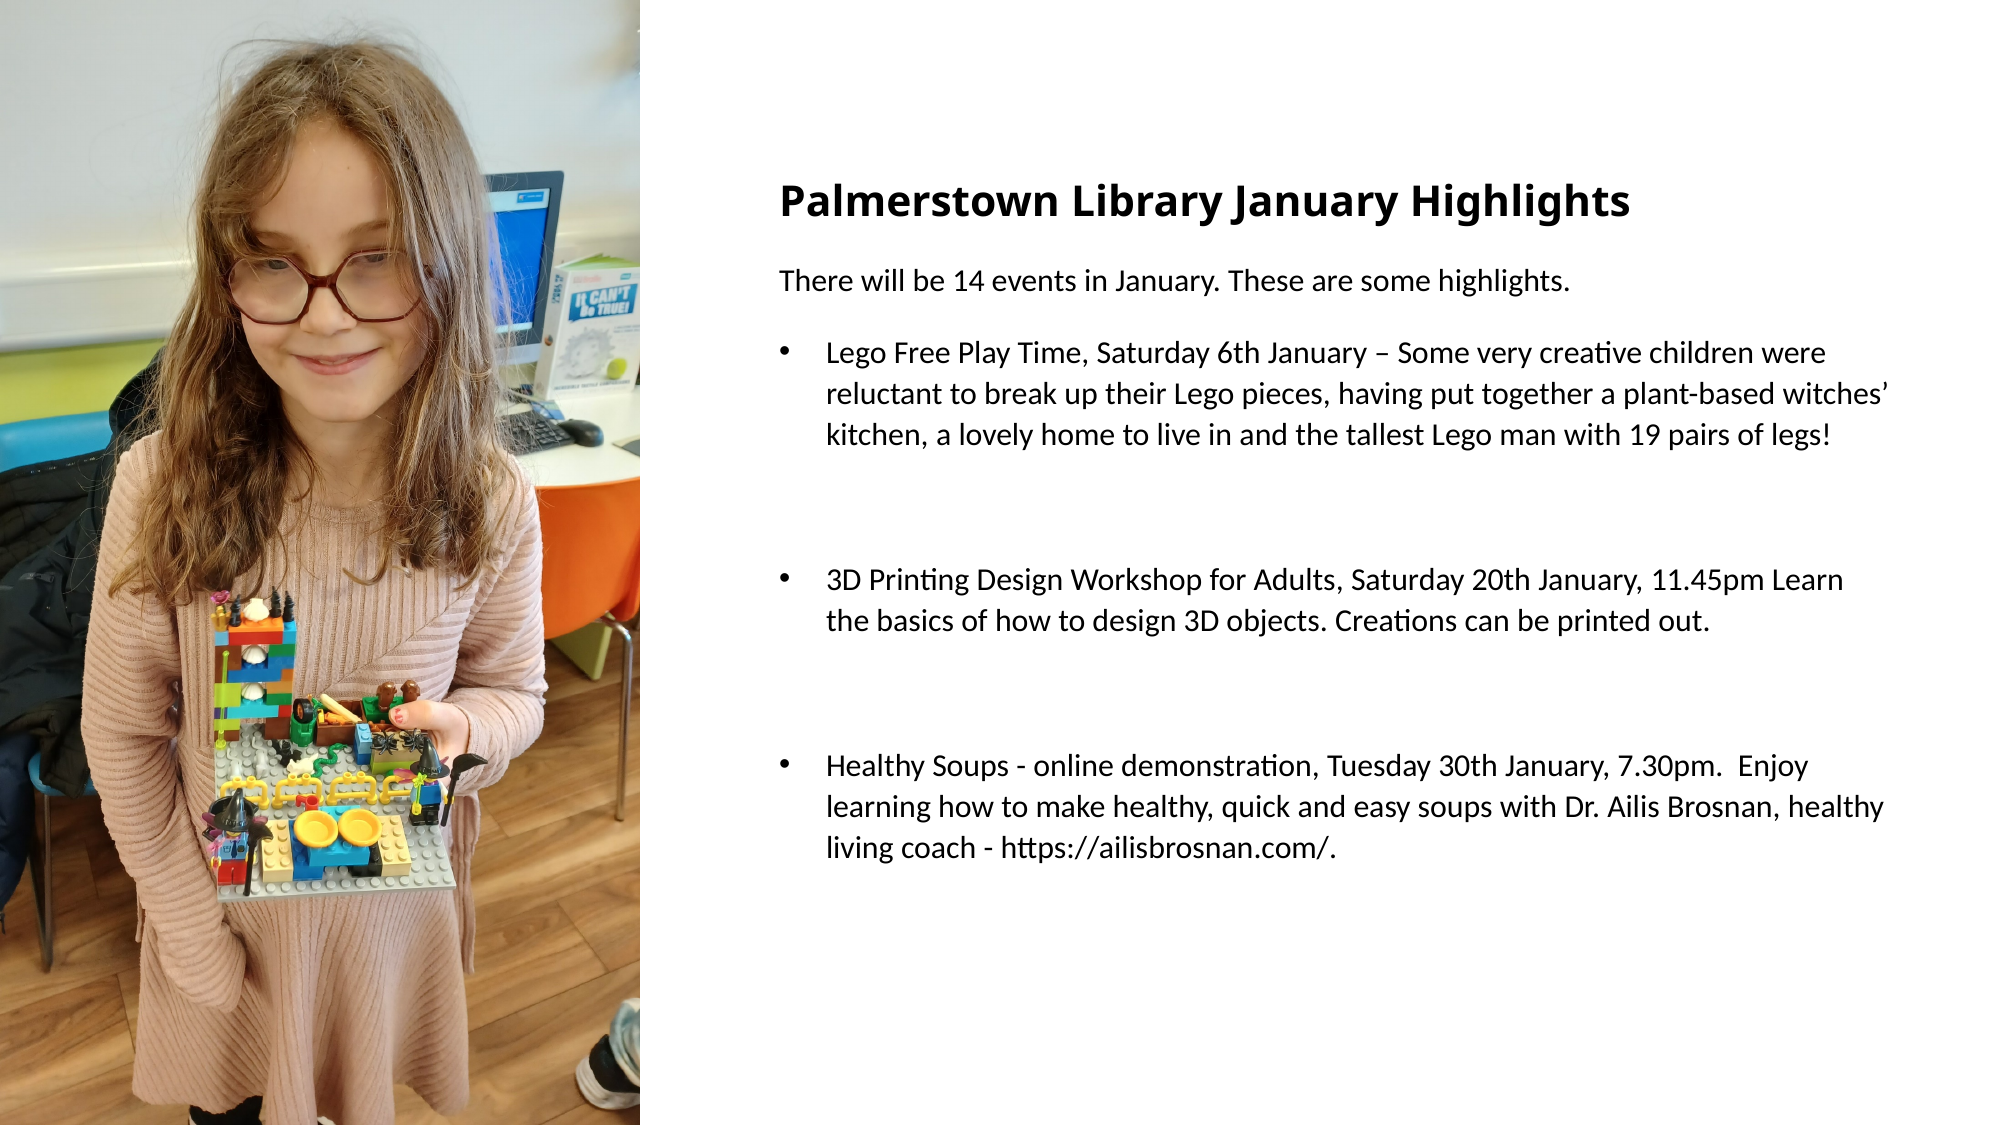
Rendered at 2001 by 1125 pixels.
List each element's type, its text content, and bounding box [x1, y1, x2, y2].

list Palmerstown Library January Highlights There will be 14 events in January. These are some highlights. Lego Free Play Time, Saturday 6th January – Some very creative children were reluctant to break up their Lego pieces, having put together a plant-based witches’ kitchen, a lovely home to live in and the tallest Lego man with 19 pairs of legs! 3D Printing Design Workshop for Adults, Saturday 20th January, 11.45pm Learn the basics of how to design 3D objects. Creations can be printed out. Healthy Soups - online demonstration, Tuesday 30th January, 7.30pm. Enjoy learning how to make healthy, quick and easy soups with Dr. Ailis Brosnan, healthy living coach - https://ailisbrosnan.com/. [726, 162, 1909, 963]
picture [0, 0, 640, 1125]
